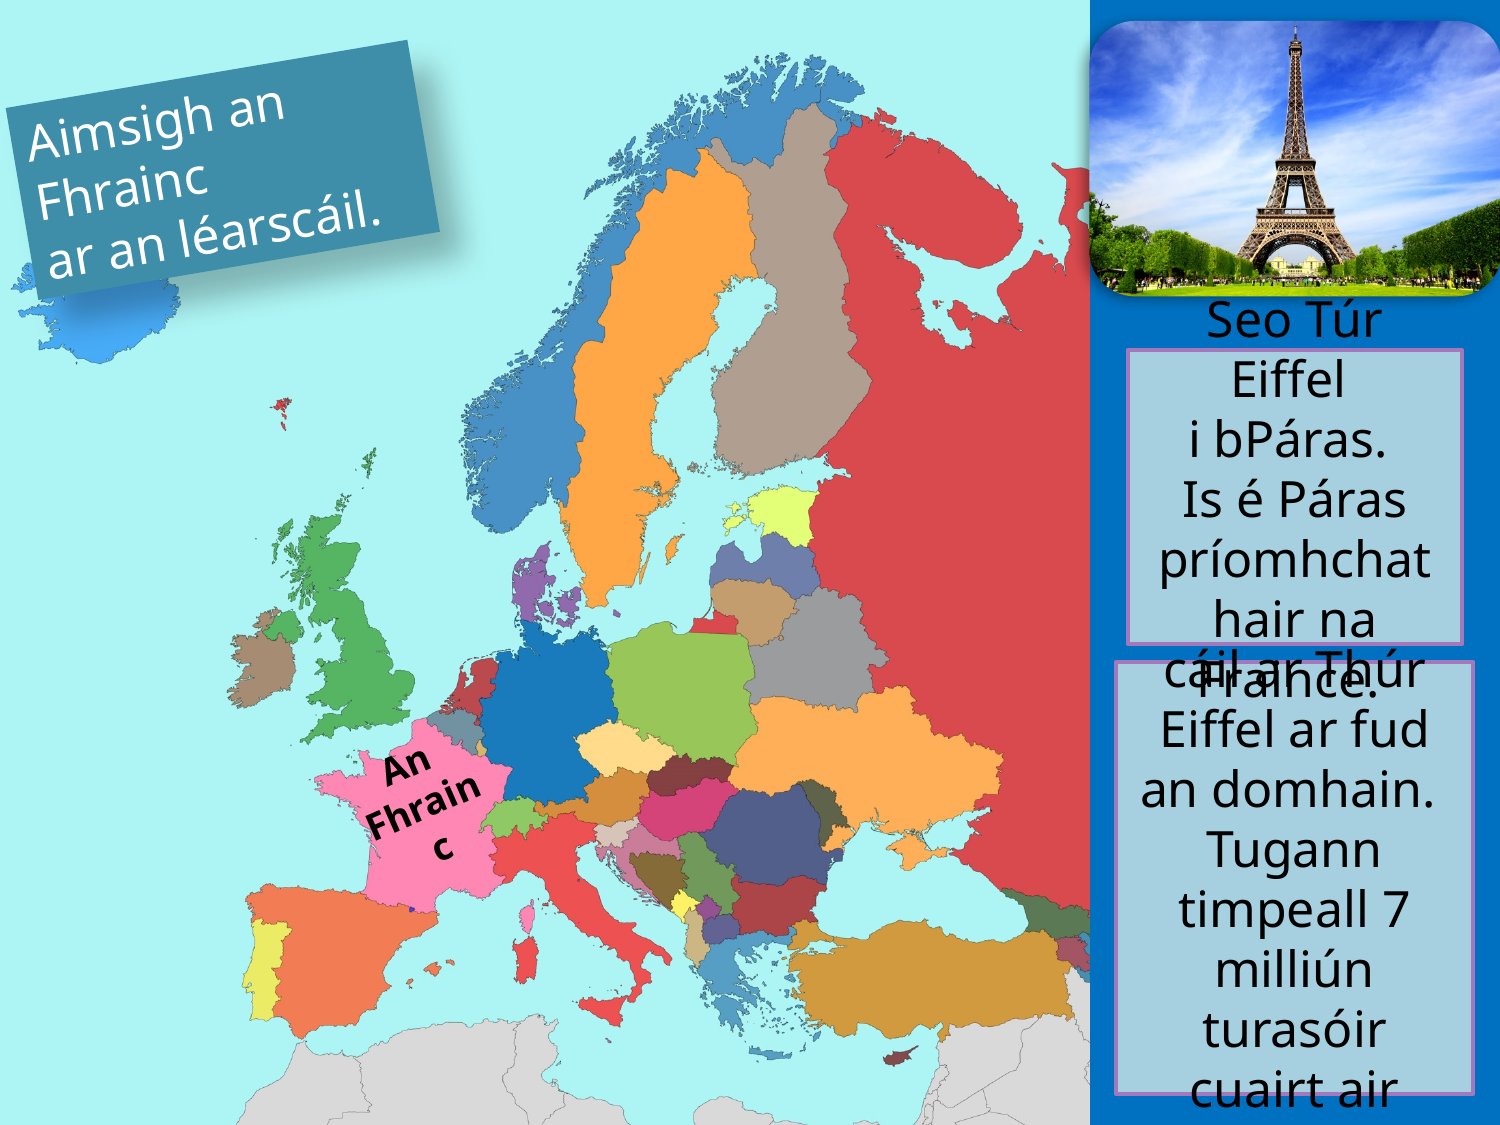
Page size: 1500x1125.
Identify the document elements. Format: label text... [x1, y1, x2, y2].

text_box Tá clú agus cáil ar Thúr Eiffel ar fud an domhain. Tugann timpeall 7 milliún turasóir cuairt air gach bliain! [1132, 660, 1475, 1096]
text_box Seo Túr Eiffel i bPáras. Is é Páras príomhchathair na Fraince. [1132, 348, 1464, 646]
picture [0, 0, 1500, 1125]
